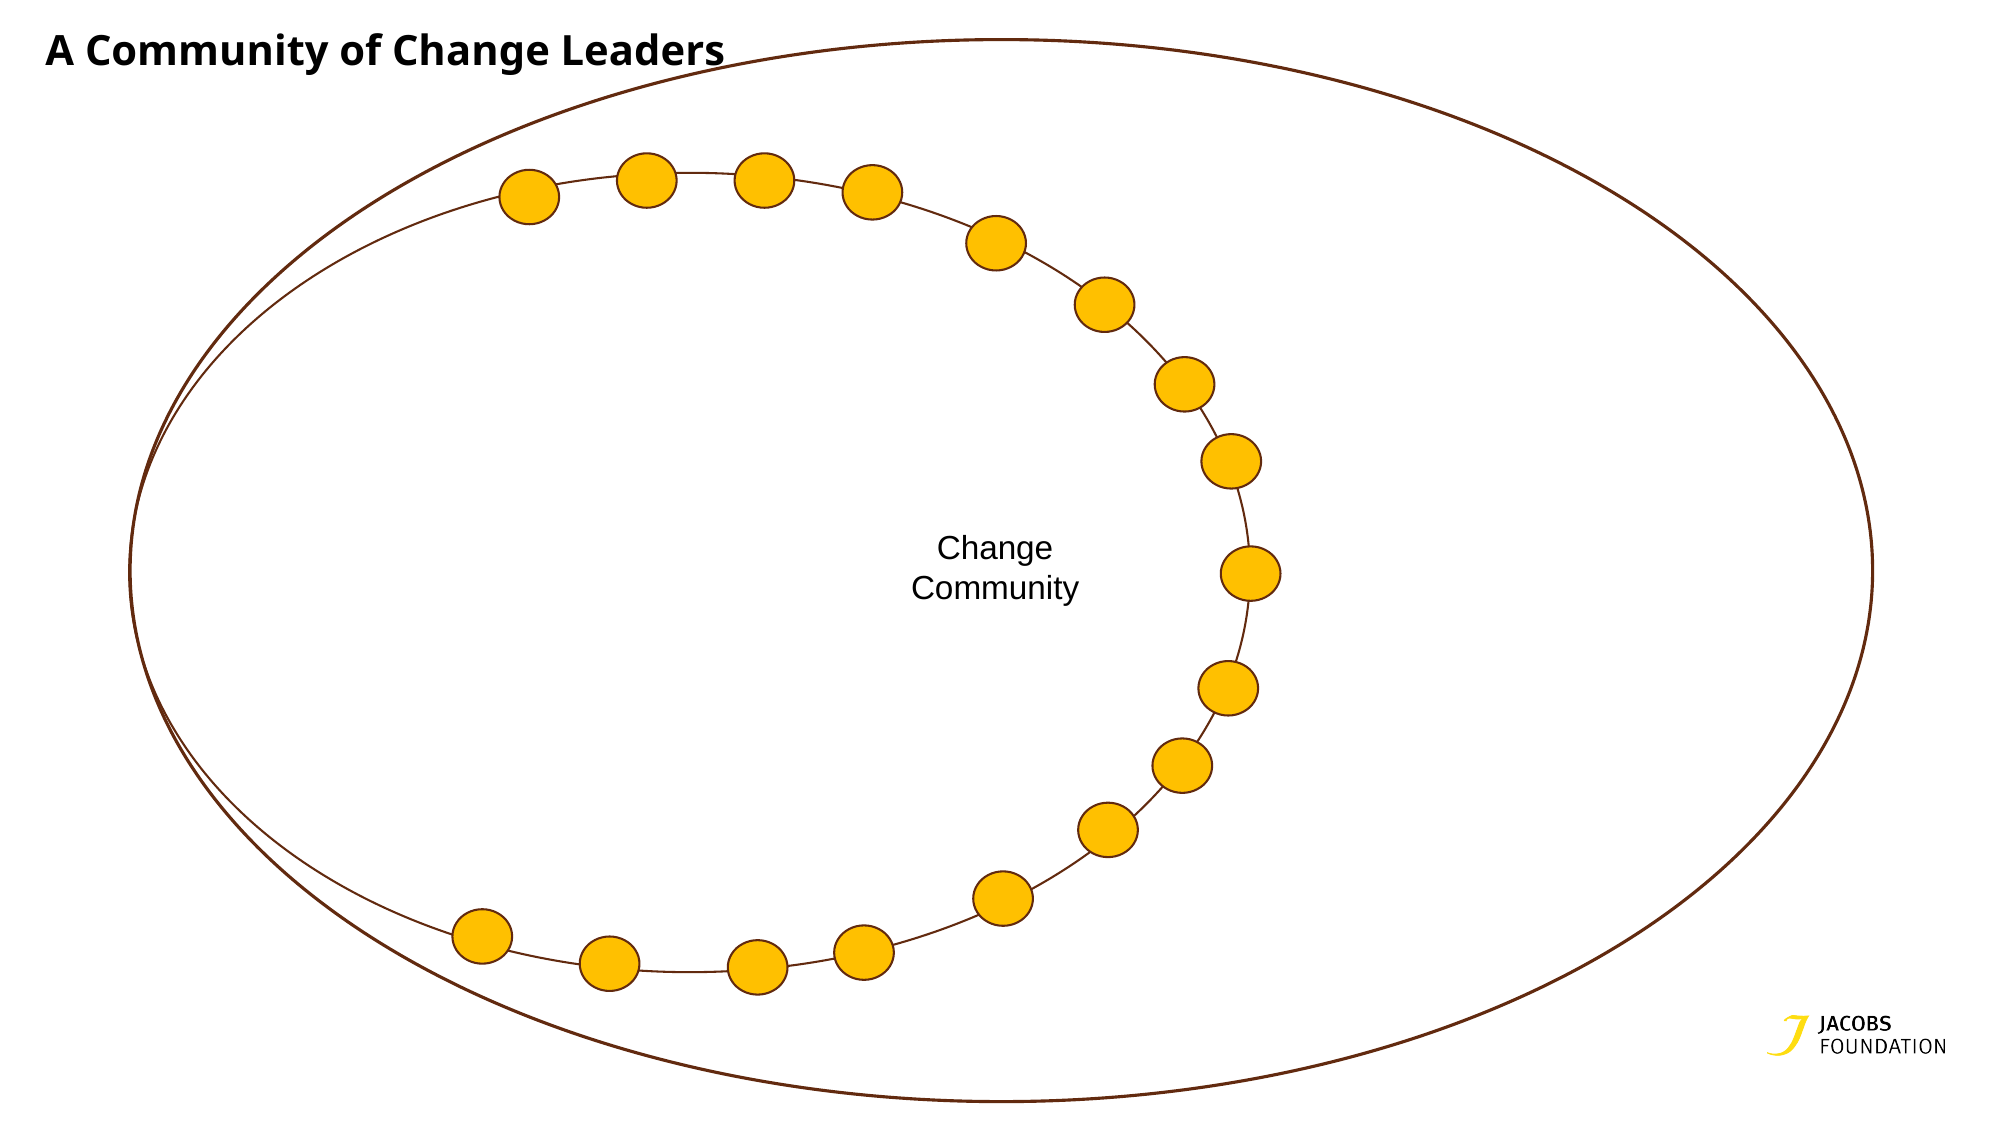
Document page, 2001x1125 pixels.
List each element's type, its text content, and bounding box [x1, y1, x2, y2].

text_box [130, 81, 1873, 1102]
text_box Change Community [843, 518, 1147, 614]
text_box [1767, 1015, 1954, 1082]
text_box A Community of Change Leaders [37, 15, 1963, 81]
